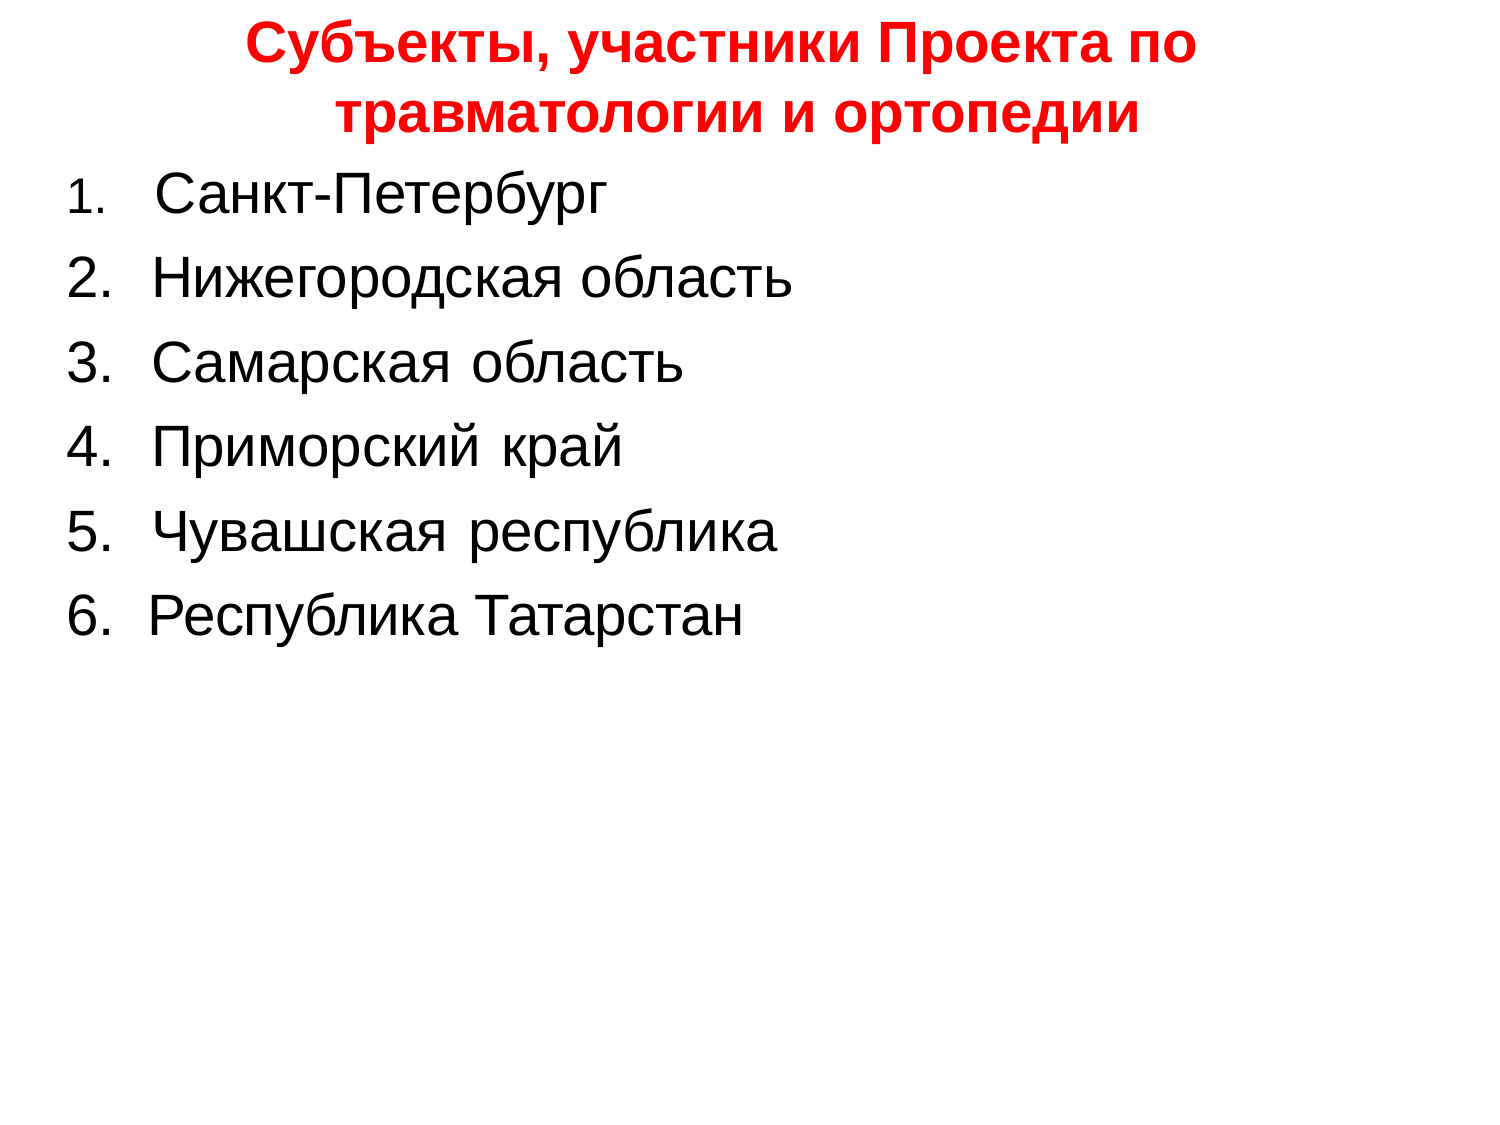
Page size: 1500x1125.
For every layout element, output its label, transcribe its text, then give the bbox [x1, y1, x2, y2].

text_box Субъекты, участники Проекта по травматологии и ортопедии 1. Санкт-Петербург 2. Нижегородская область 3. Самарская область 4. Приморский край 5. Чувашская республика 6. Республика Татарстан [66, 2, 1208, 648]
